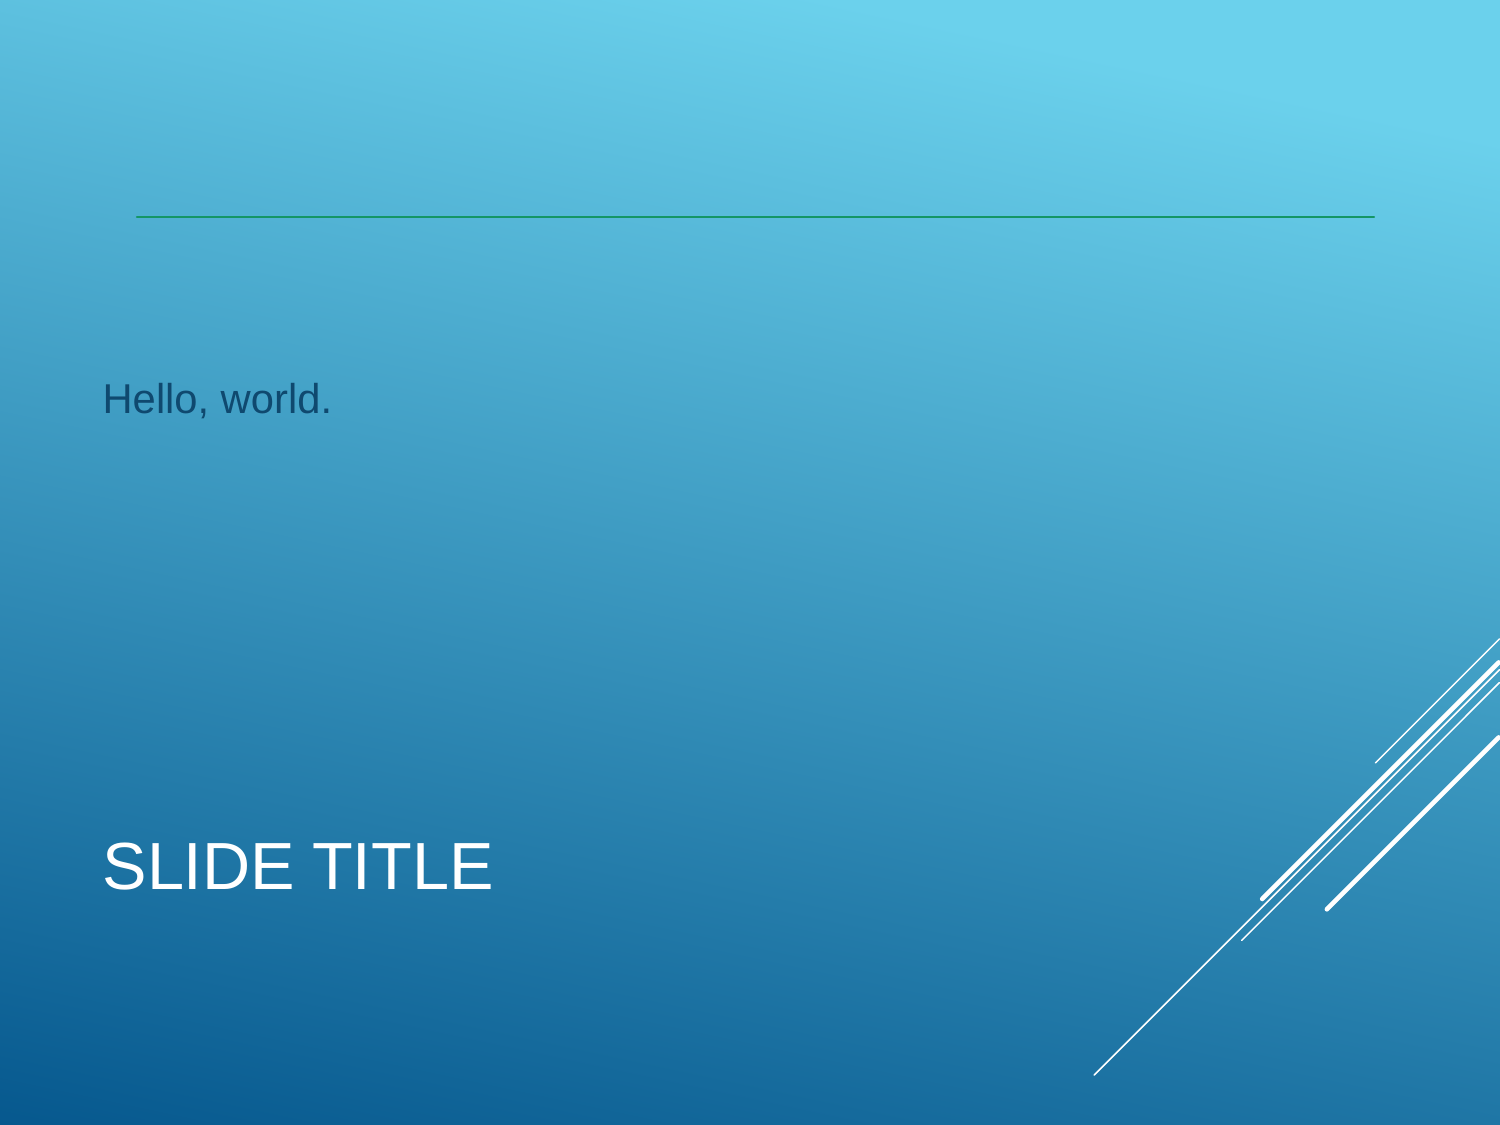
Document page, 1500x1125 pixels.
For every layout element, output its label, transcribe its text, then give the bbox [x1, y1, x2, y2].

title Slide Title [87, 737, 1163, 988]
list Hello, world. [87, 87, 1163, 706]
